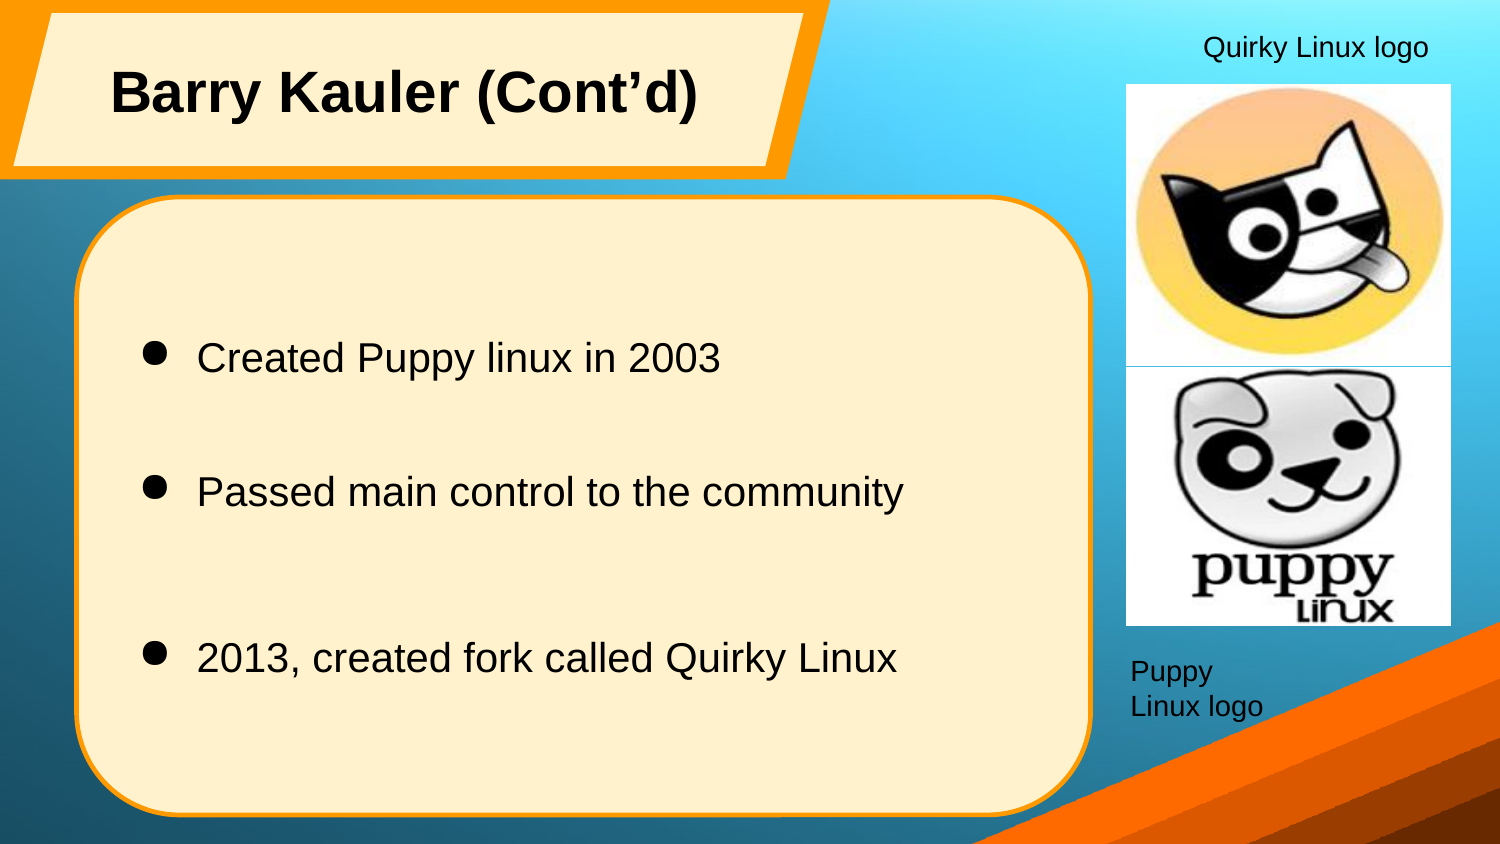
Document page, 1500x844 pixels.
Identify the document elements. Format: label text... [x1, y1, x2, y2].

text_box Puppy Linux logo [1115, 637, 1288, 707]
text_box Barry Kauler (Cont’d) [13, 13, 804, 167]
text_box [0, 0, 831, 180]
text_box Created Puppy linux in 2003 Passed main control to the community 2013, created fork called Quirky Linux [76, 197, 1091, 815]
picture [0, 0, 1500, 844]
text_box Quirky Linux logo [1188, 13, 1462, 83]
